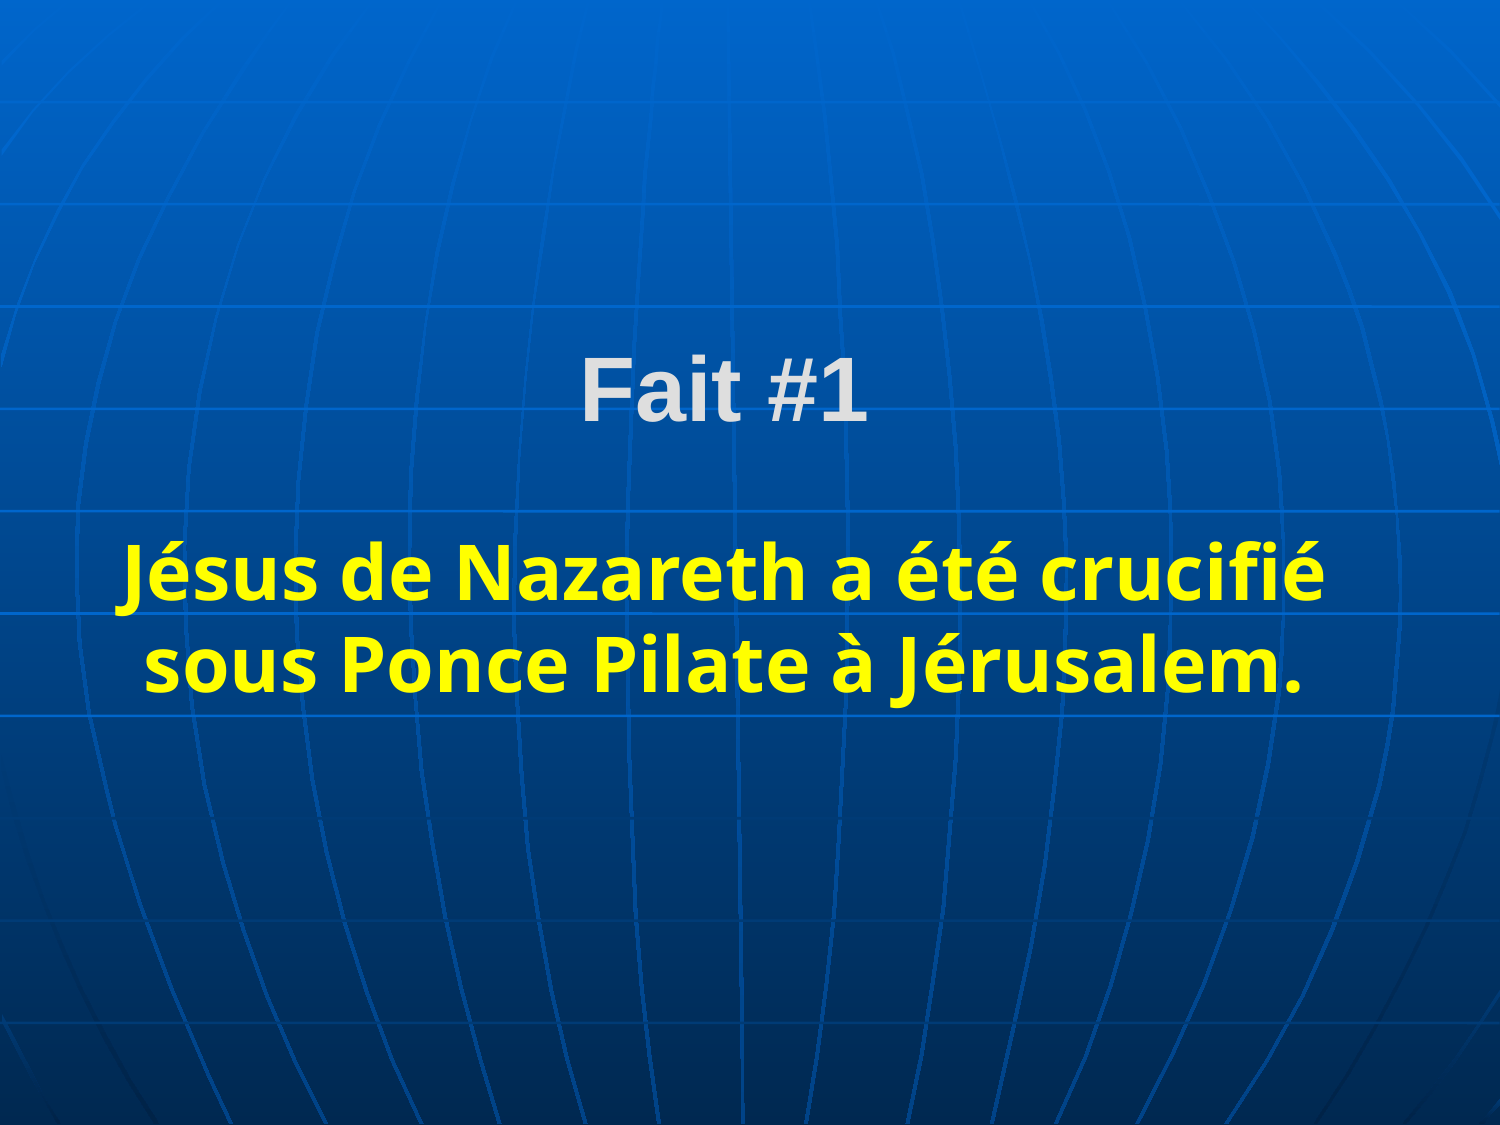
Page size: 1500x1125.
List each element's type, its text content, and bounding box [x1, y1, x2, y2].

list Jésus de Nazareth a été crucifié sous Ponce Pilate à Jérusalem. [86, 515, 1363, 649]
title Fait #1 [86, 215, 1363, 440]
